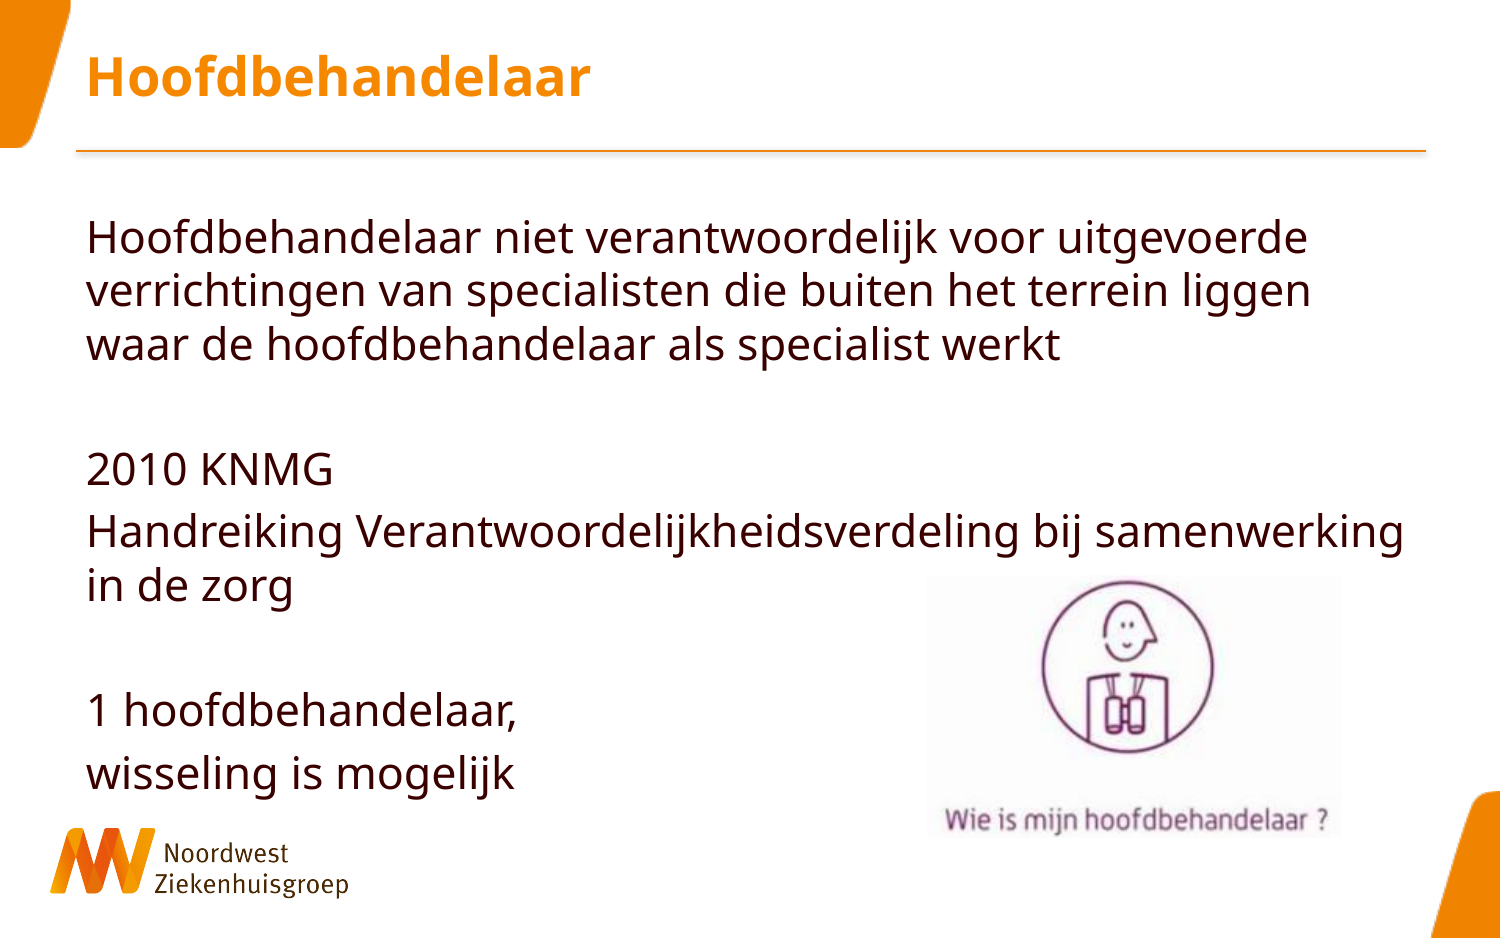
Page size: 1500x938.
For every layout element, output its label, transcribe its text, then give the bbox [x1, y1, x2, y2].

title Hoofdbehandelaar [70, 0, 1425, 148]
picture [926, 574, 1342, 838]
picture [50, 828, 348, 899]
list Hoofdbehandelaar niet verantwoordelijk voor uitgevoerde verrichtingen van specialisten die buiten het terrein liggen waar de hoofdbehandelaar als specialist werkt 2010 KNMG Handreiking Verantwoordelijkheidsverdeling bij samenwerking in de zorg 1 hoofdbehandelaar, wisseling is mogelijk [70, 200, 1426, 812]
